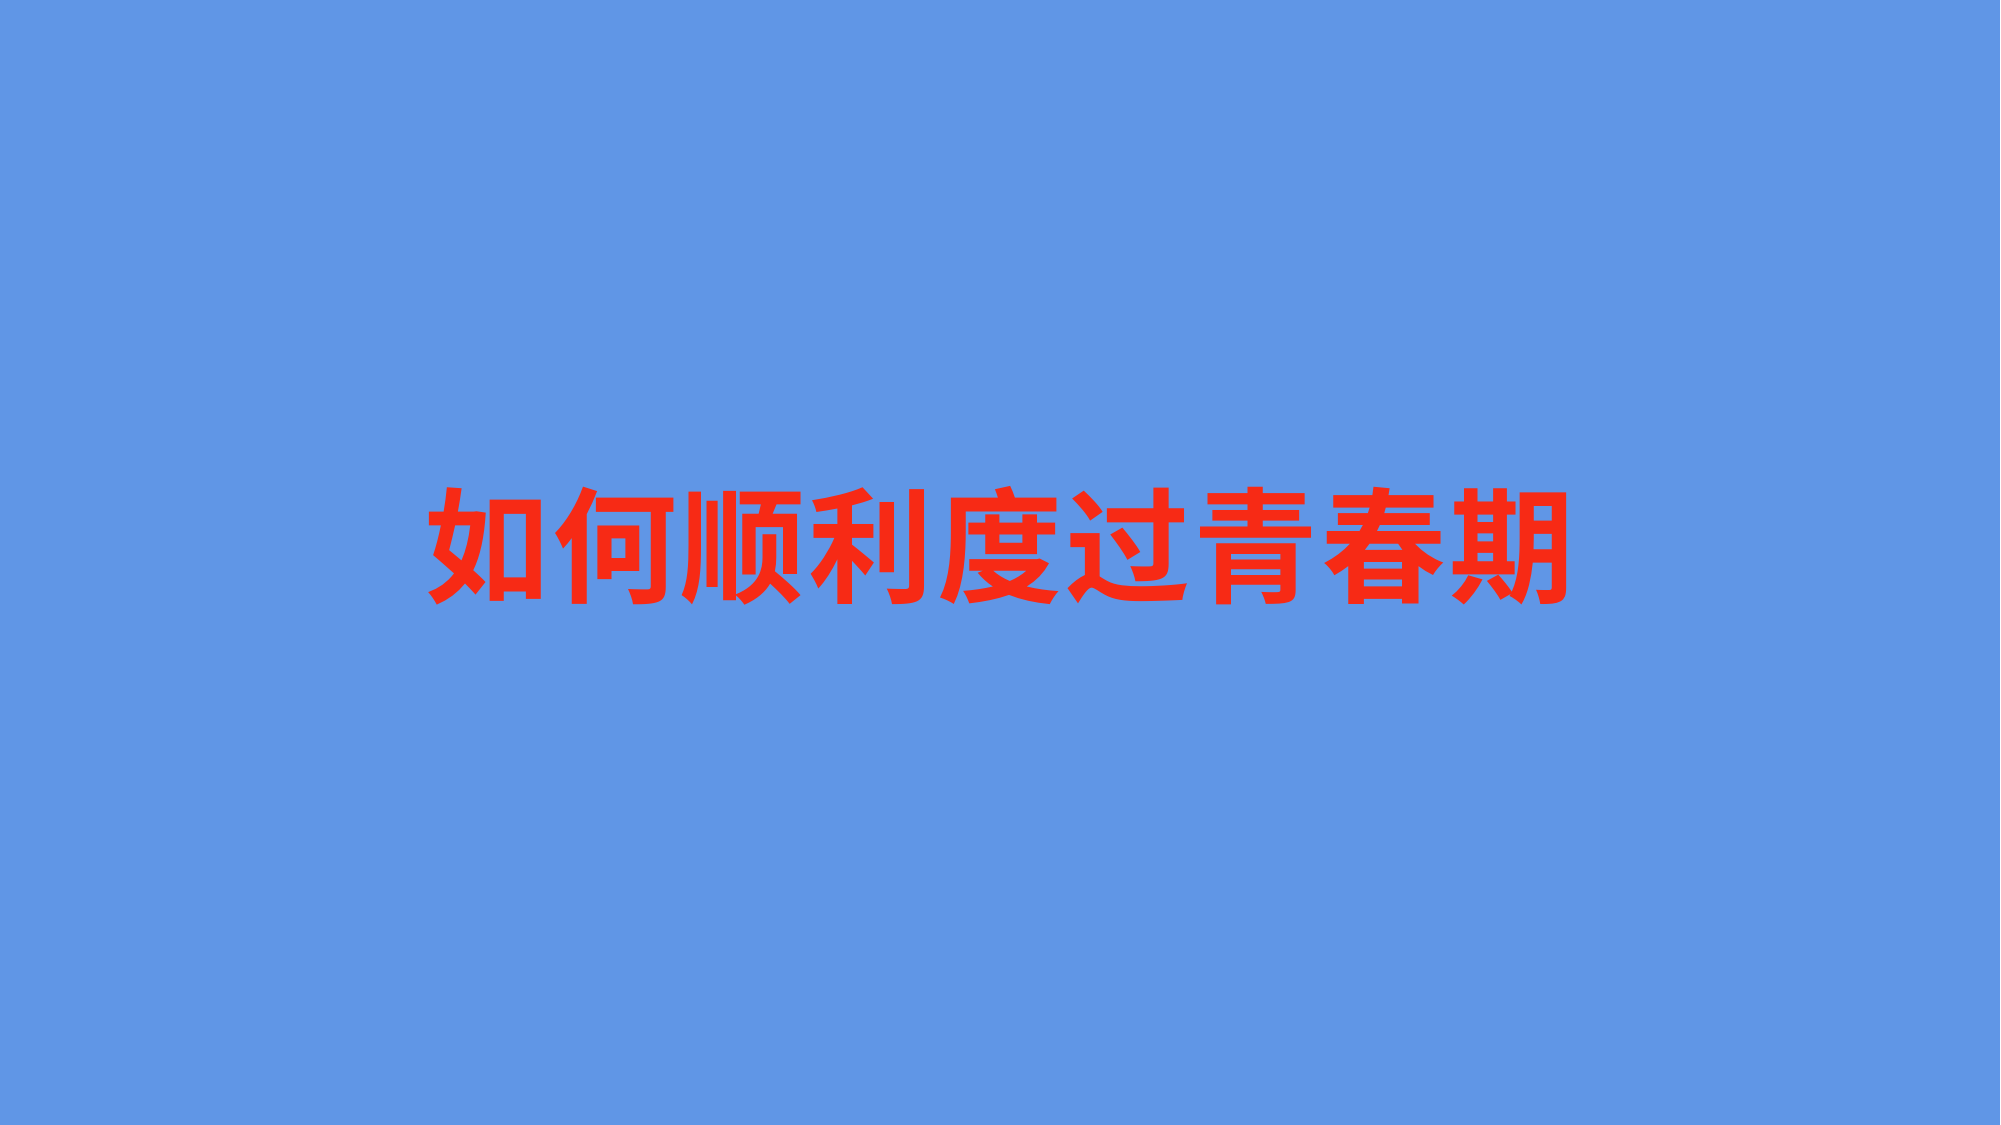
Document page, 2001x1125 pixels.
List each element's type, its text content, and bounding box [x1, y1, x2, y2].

list 如何顺利度过青春期 [99, 244, 1900, 1026]
